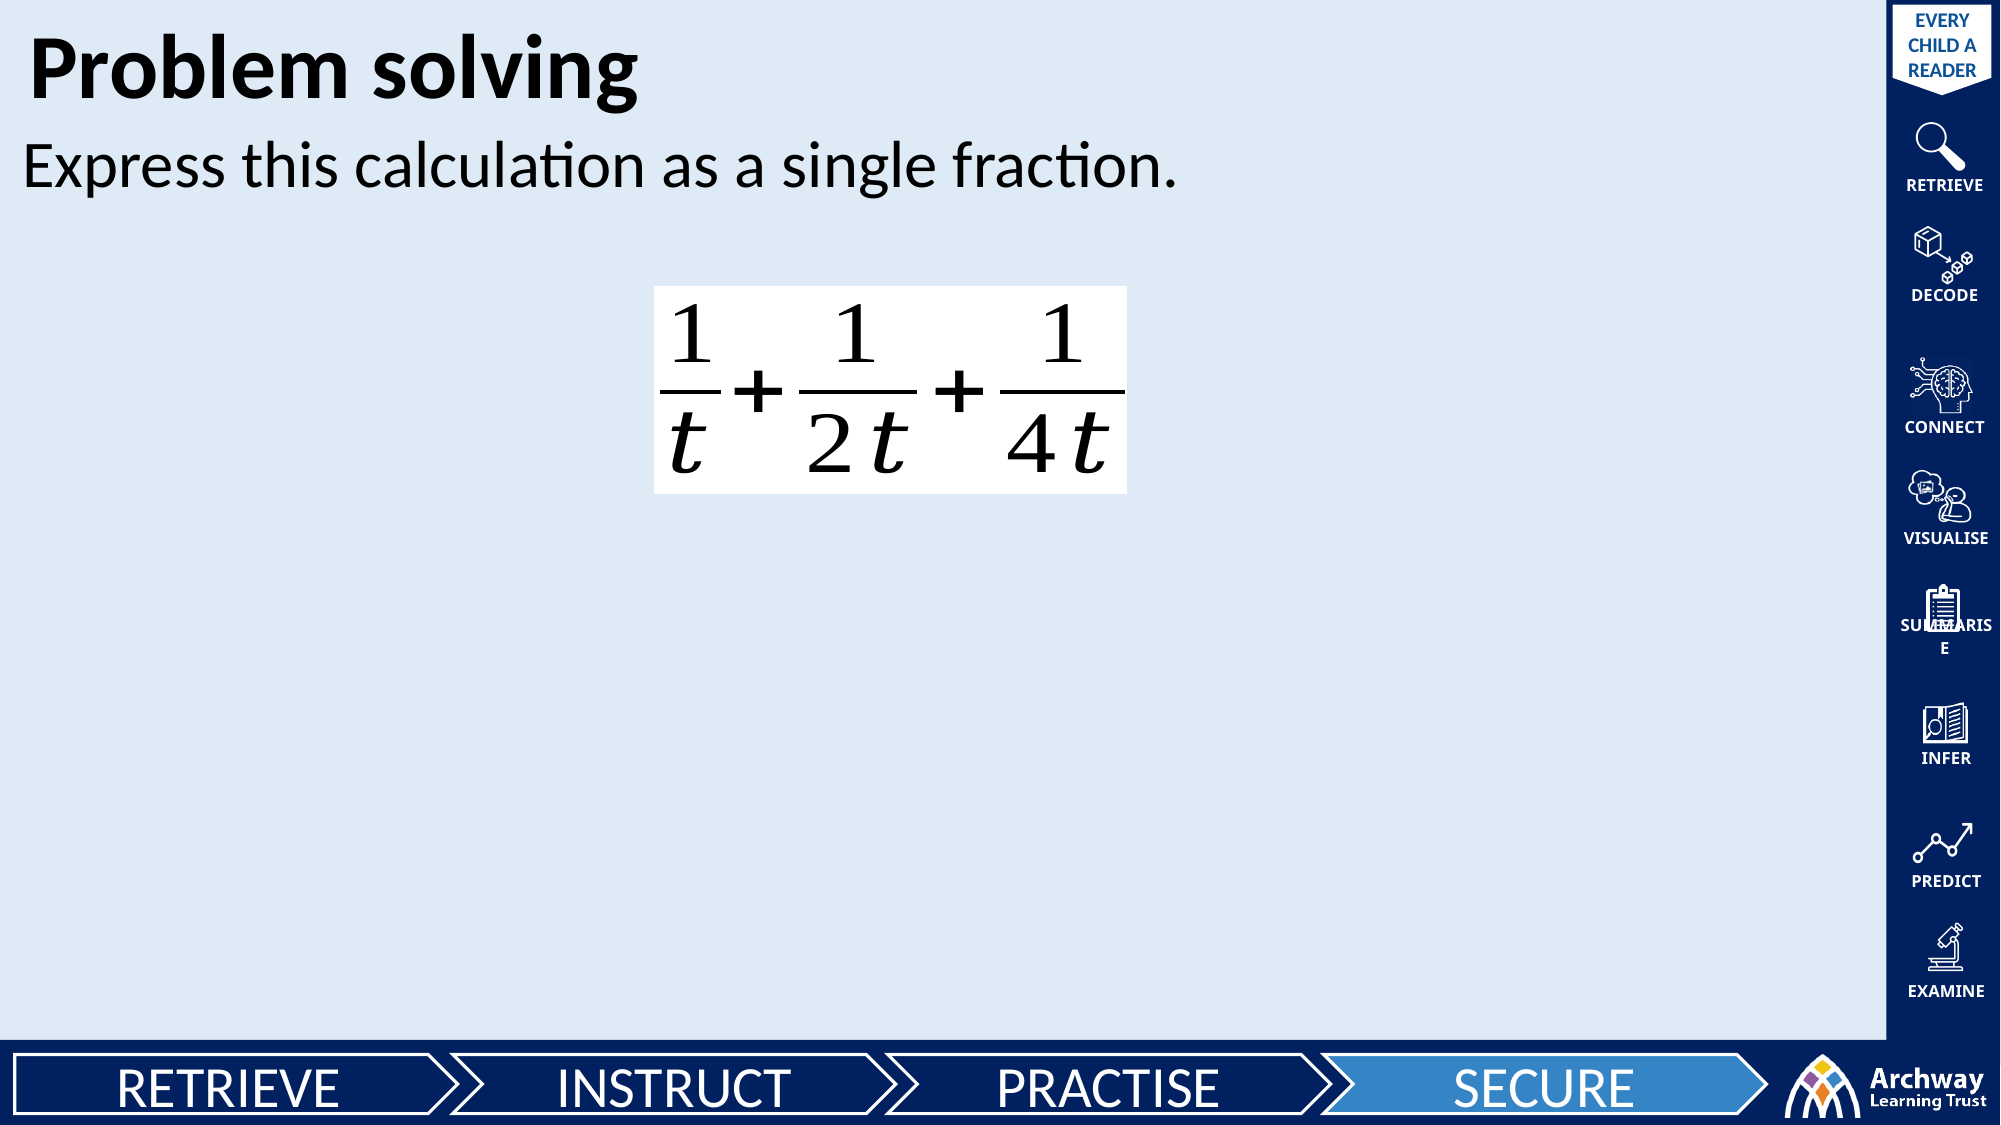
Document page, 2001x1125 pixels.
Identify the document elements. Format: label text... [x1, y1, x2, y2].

picture [1783, 1053, 1987, 1118]
text_box Problem solving [14, 0, 1052, 125]
text_box Express this calculation as a single fraction. [7, 113, 1195, 209]
